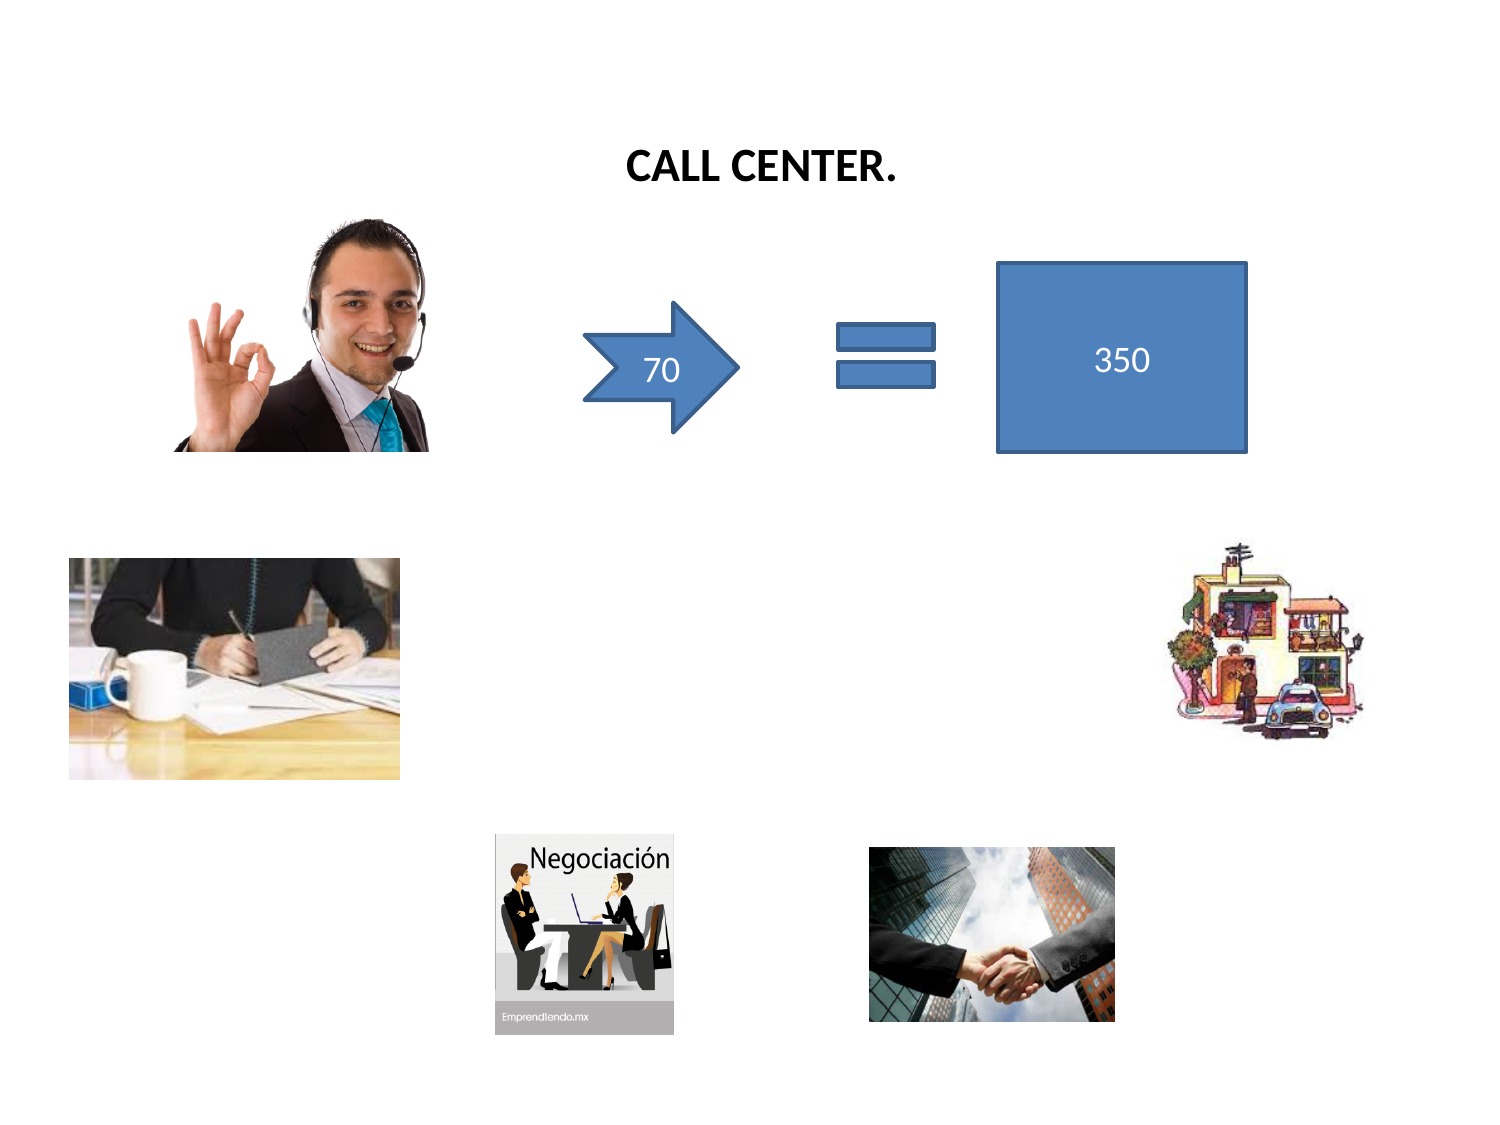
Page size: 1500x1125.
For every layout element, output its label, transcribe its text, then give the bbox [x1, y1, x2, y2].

text_box [836, 322, 936, 352]
text_box 70 [582, 300, 741, 435]
picture [159, 219, 445, 453]
text_box 350 [996, 261, 1248, 454]
title CALL CENTER. [76, 125, 1427, 313]
picture [1163, 538, 1368, 747]
picture [495, 833, 674, 1036]
picture [68, 558, 400, 780]
picture [869, 846, 1115, 1023]
text_box [836, 360, 936, 389]
